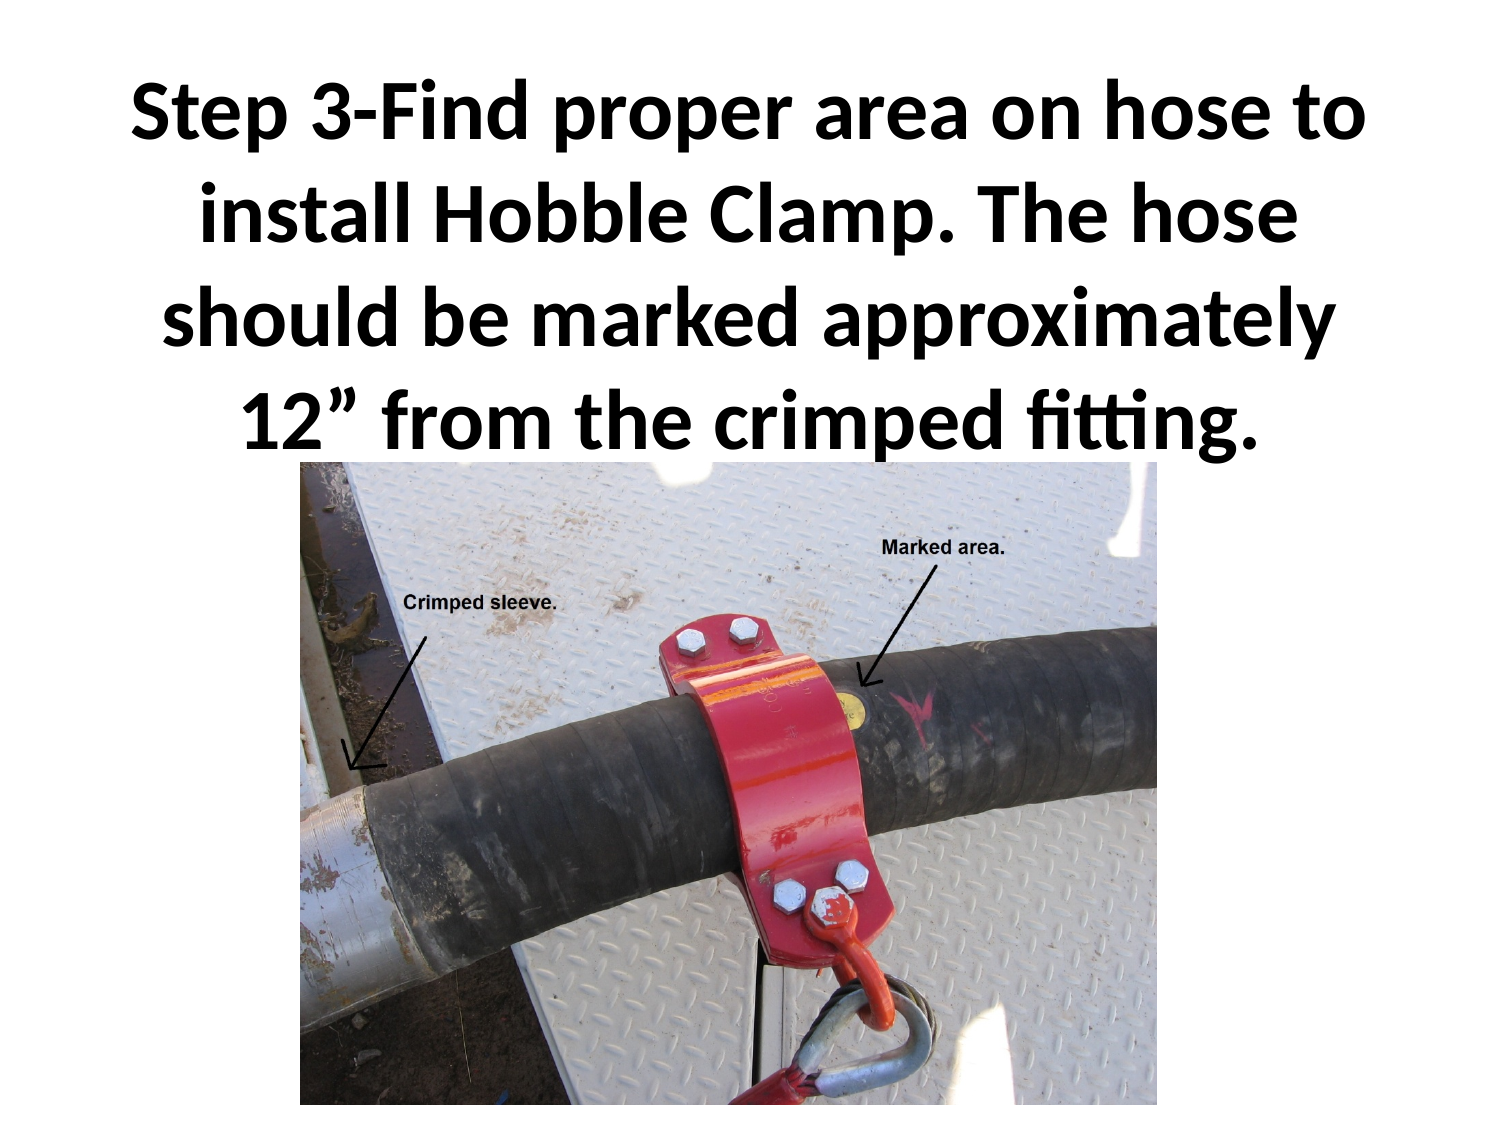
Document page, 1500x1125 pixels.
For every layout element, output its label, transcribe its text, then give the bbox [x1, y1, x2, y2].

title Step 3-Find proper area on hose to install Hobble Clamp. The hose should be marked approximately 12” from the crimped fitting. [75, 45, 1425, 475]
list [299, 462, 1157, 1106]
